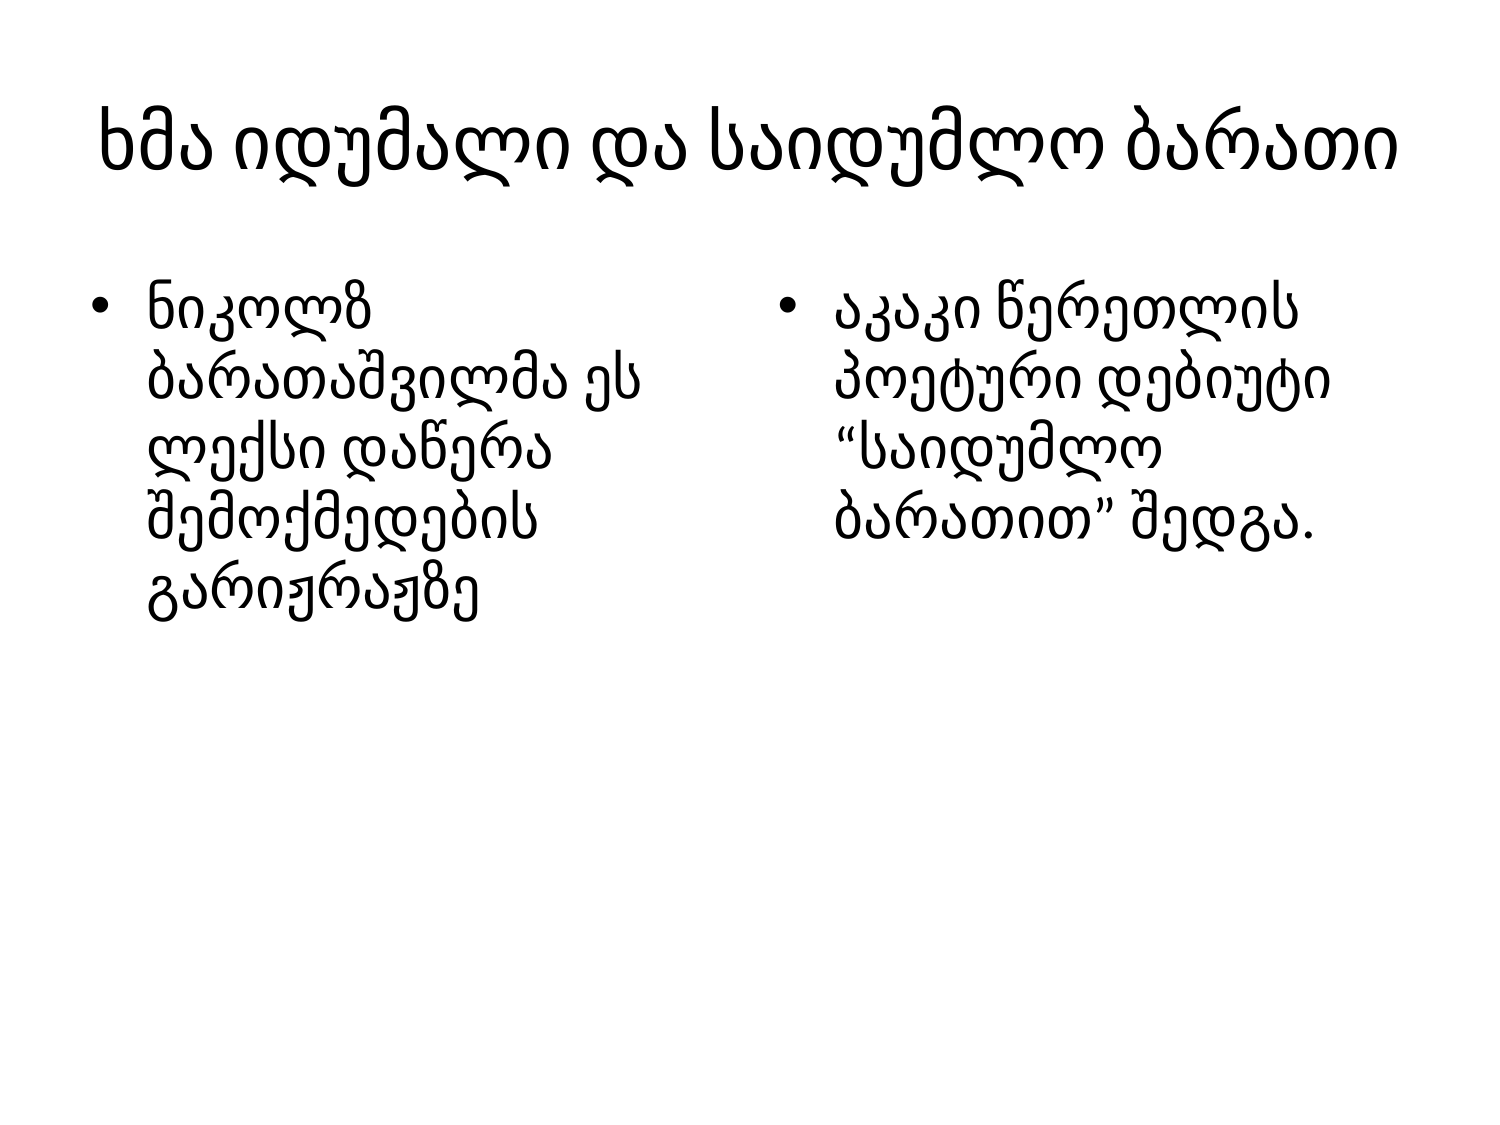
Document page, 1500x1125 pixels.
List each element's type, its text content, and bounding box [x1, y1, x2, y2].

list აკაკი წერეთლის პოეტური დებიუტი “საიდუმლო ბარათით” შედგა. [762, 262, 1425, 1005]
title ხმა იდუმალი და საიდუმლო ბარათი [75, 45, 1425, 233]
list ნიკოლზ ბარათაშვილმა ეს ლექსი დაწერა შემოქმედების გარიჟრაჟზე [75, 262, 738, 1005]
